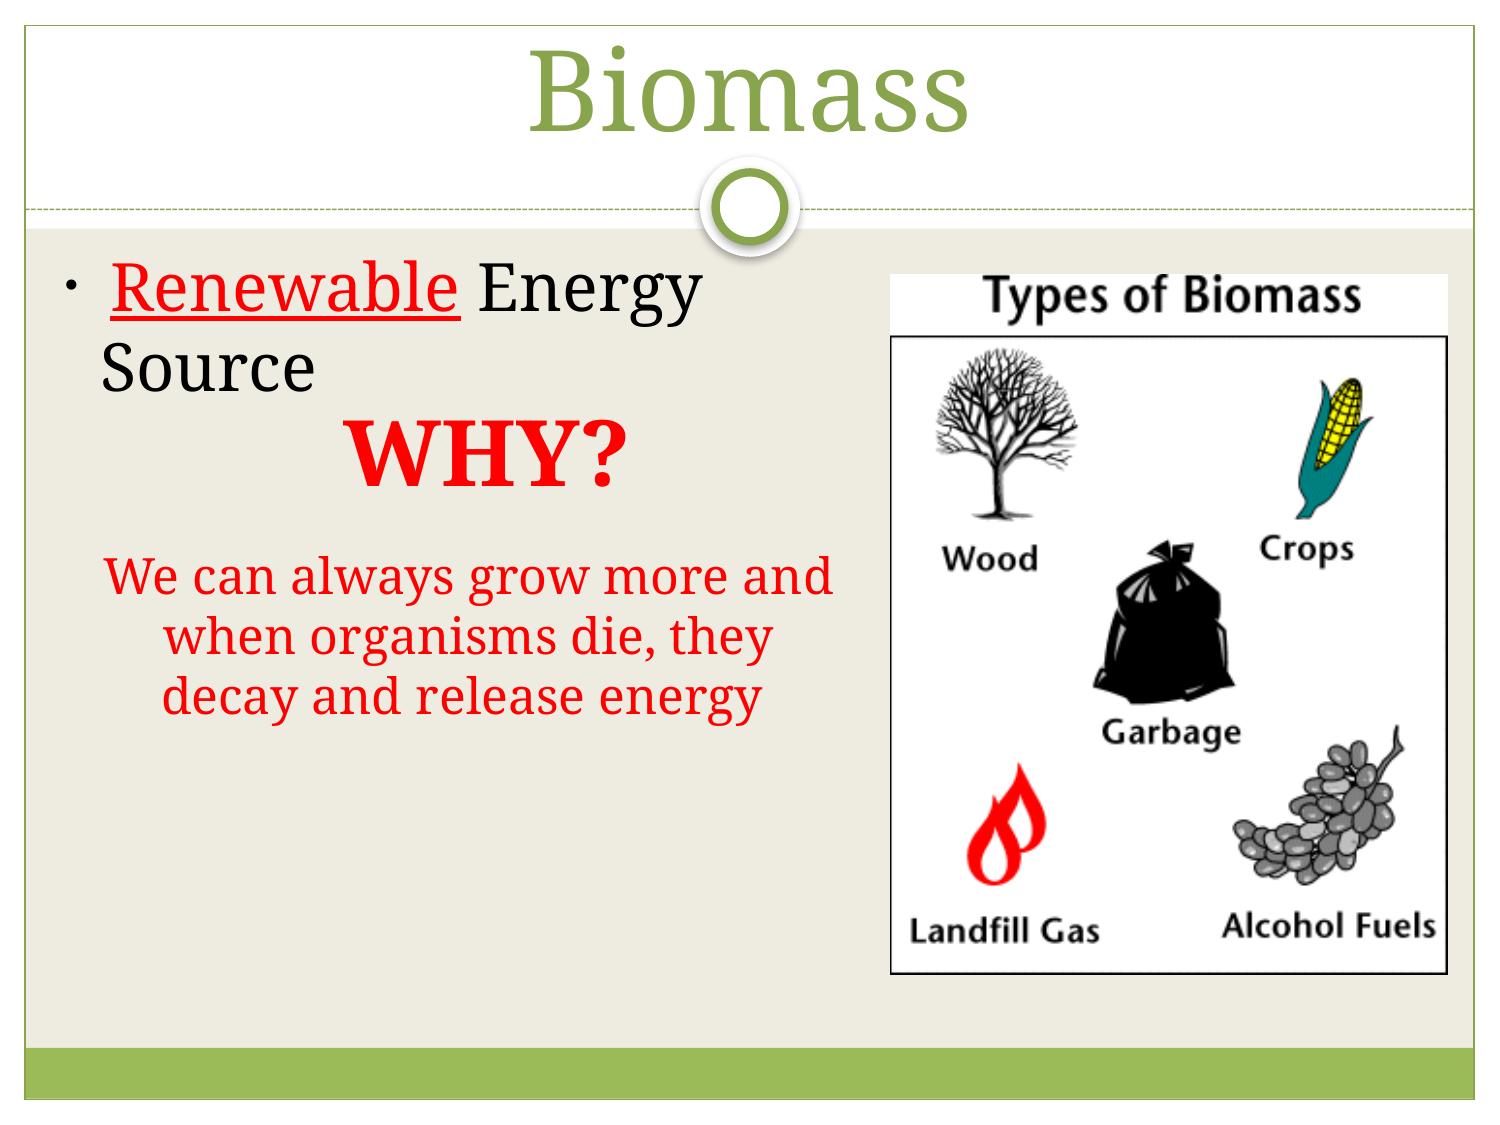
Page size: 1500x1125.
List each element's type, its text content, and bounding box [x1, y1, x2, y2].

text_box We can always grow more and when organisms die, they decay and release energy [87, 537, 850, 793]
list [889, 274, 1448, 976]
text_box WHY? [275, 387, 700, 513]
title Biomass [49, 37, 1450, 163]
text_box Renewable Energy Source [49, 237, 875, 413]
